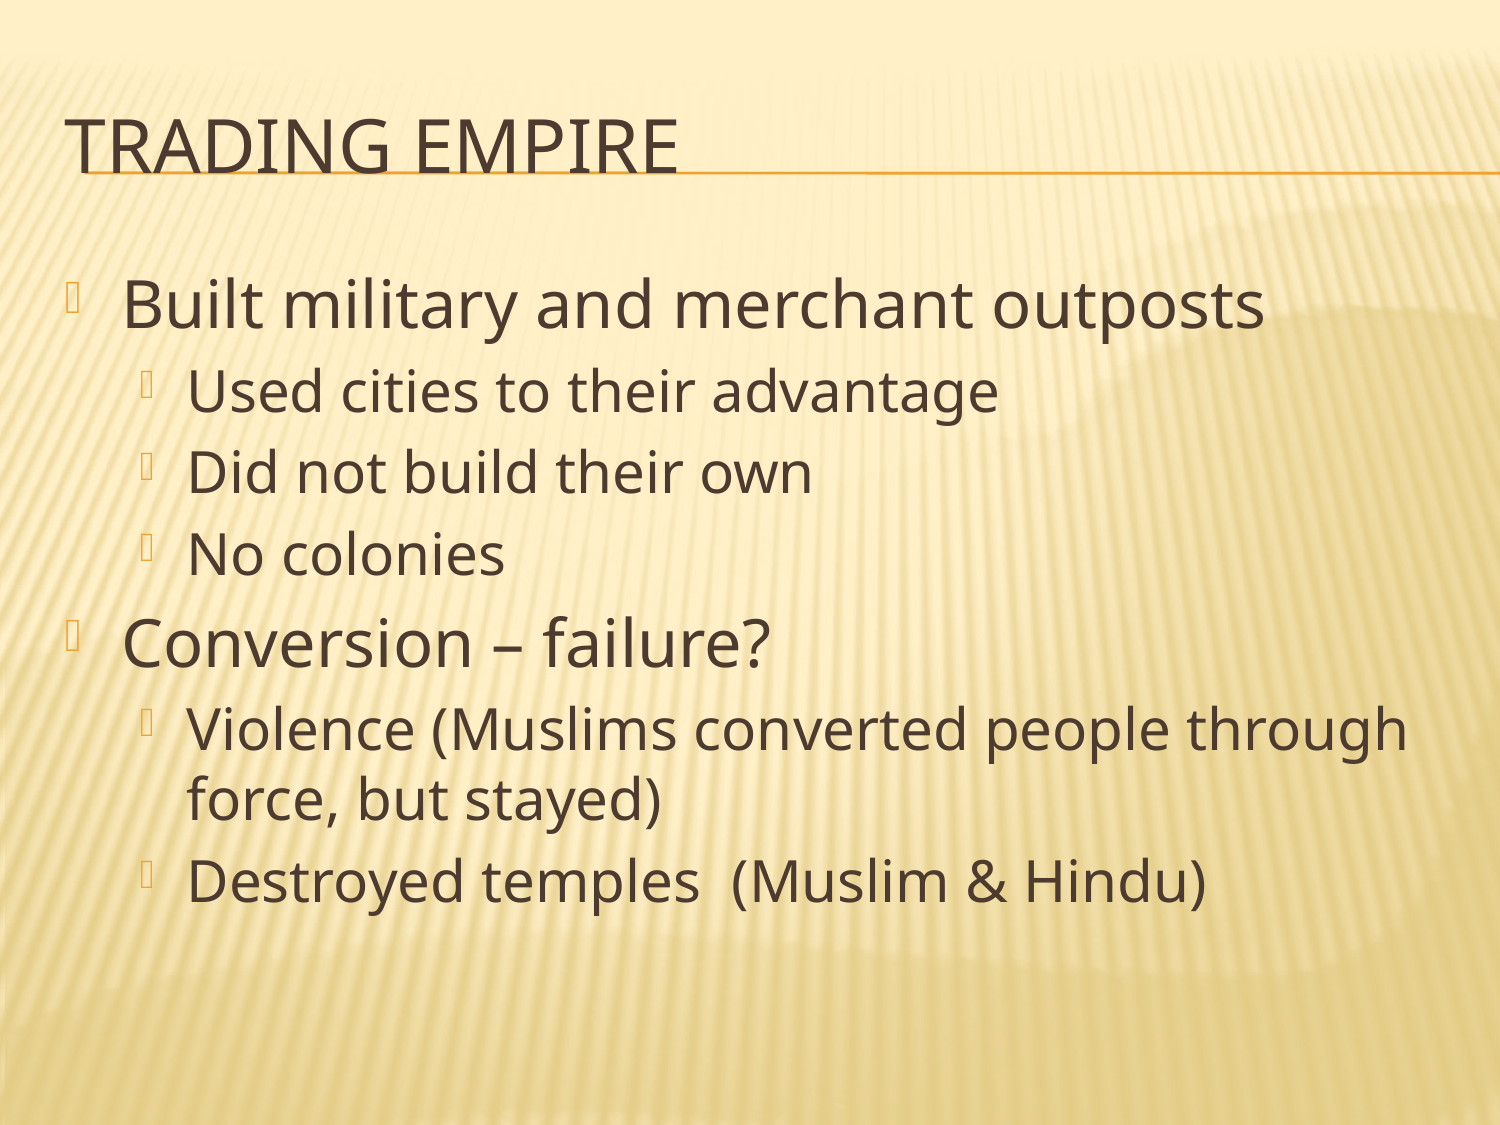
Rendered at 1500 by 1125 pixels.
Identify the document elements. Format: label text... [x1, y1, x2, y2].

title Trading Empire [50, 75, 1475, 213]
list Built military and merchant outposts Used cities to their advantage Did not build their own No colonies Conversion – failure? Violence (Muslims converted people through force, but stayed) Destroyed temples (Muslim & Hindu) [50, 254, 1475, 998]
